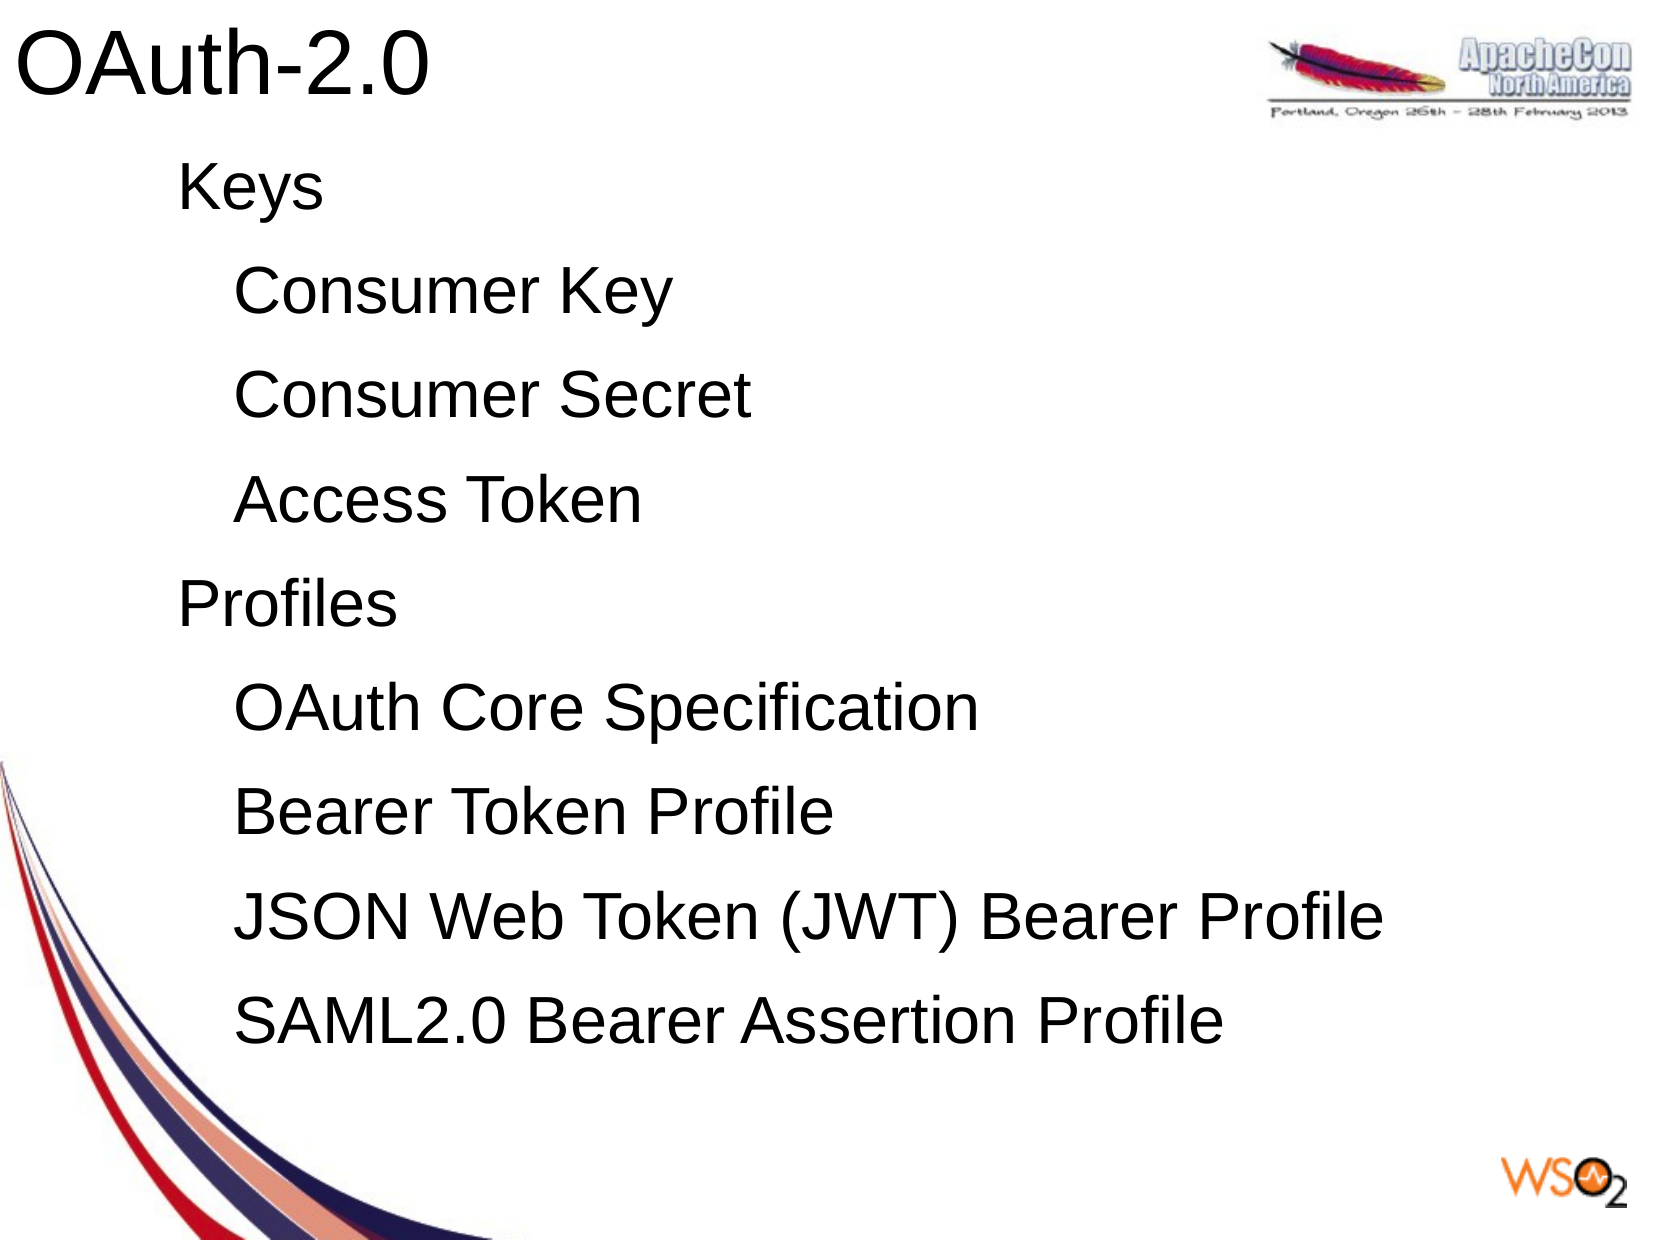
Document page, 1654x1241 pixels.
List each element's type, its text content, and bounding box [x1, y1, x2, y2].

picture [0, 0, 1653, 1240]
title OAuth-2.0 [14, 7, 1373, 120]
list Keys Consumer Key Consumer Secret Access Token Profiles OAuth Core Specification Bearer Token Profile JSON Web Token (JWT) Bearer Profile SAML2.0 Bearer Assertion Profile [177, 145, 1536, 1004]
